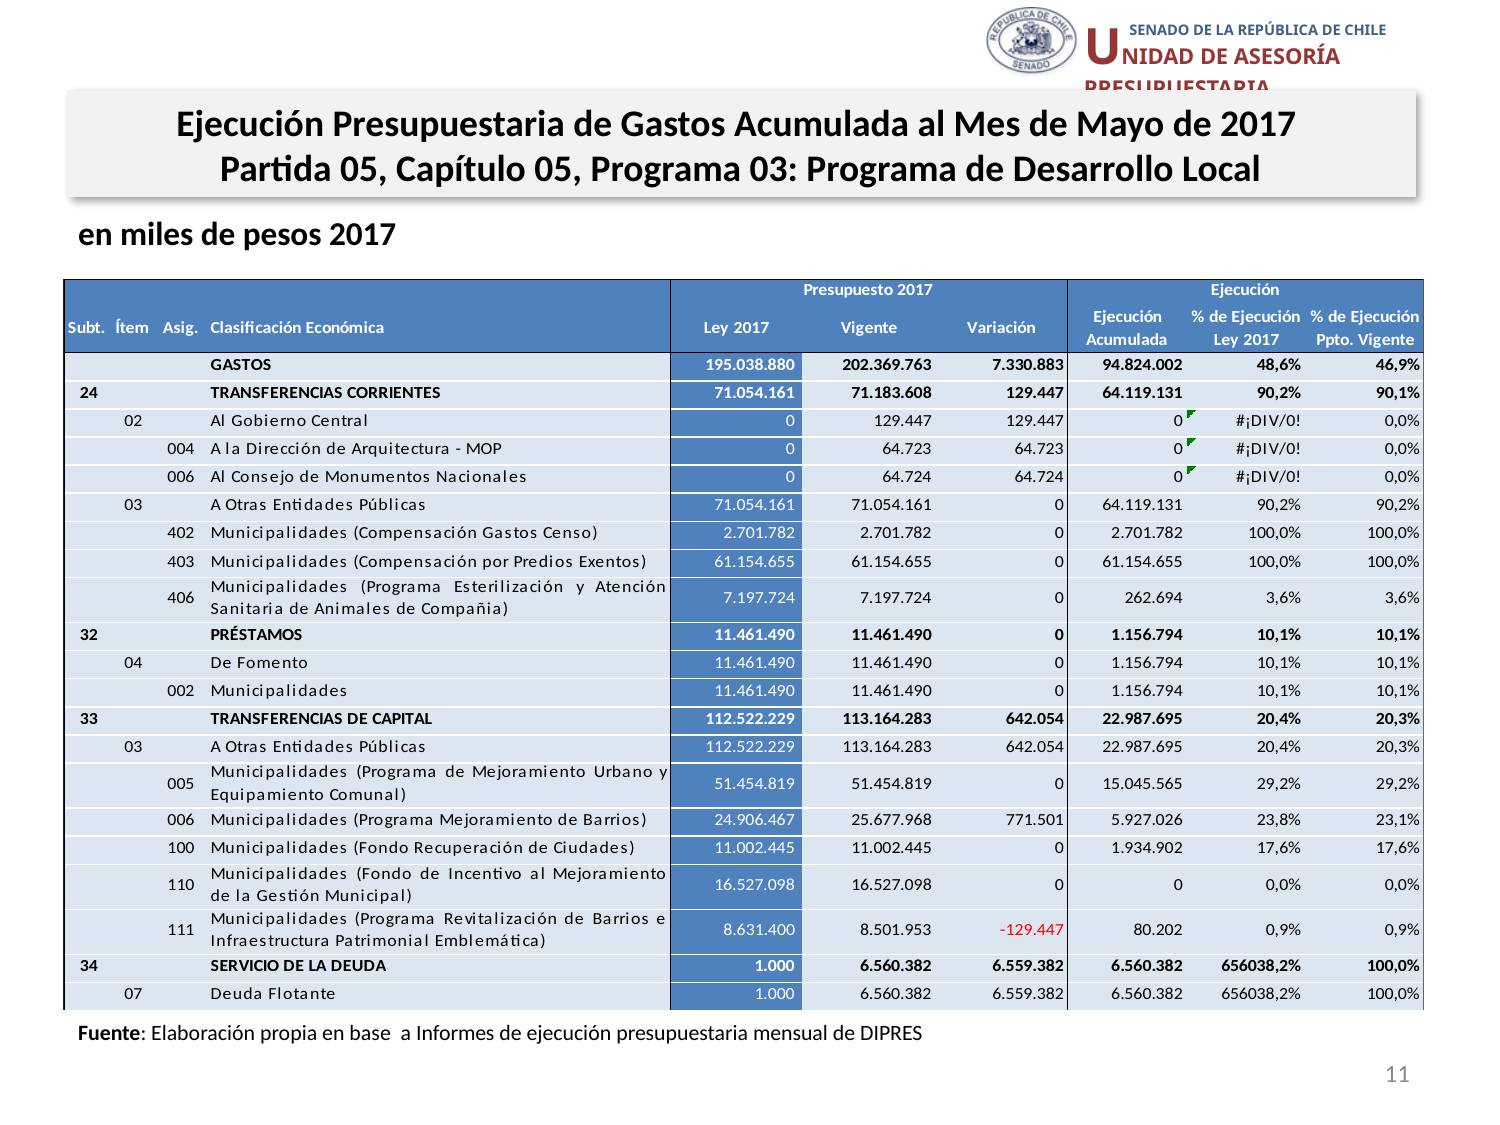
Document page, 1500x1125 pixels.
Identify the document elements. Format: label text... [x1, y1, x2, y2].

picture [986, 7, 1079, 76]
picture [63, 278, 1426, 1012]
footer Fuente: Elaboración propia en base a Informes de ejecución presupuestaria mensual de DIPRES [63, 1011, 1443, 1072]
text_box en miles de pesos 2017 [63, 204, 1414, 278]
text_box Ejecución Presupuestaria de Gastos Acumulada al Mes de Mayo de 2017 Partida 05, Capítulo 05, Programa 03: Programa de Desarrollo Local [67, 90, 1415, 197]
slide_number 11 [1074, 1042, 1425, 1103]
